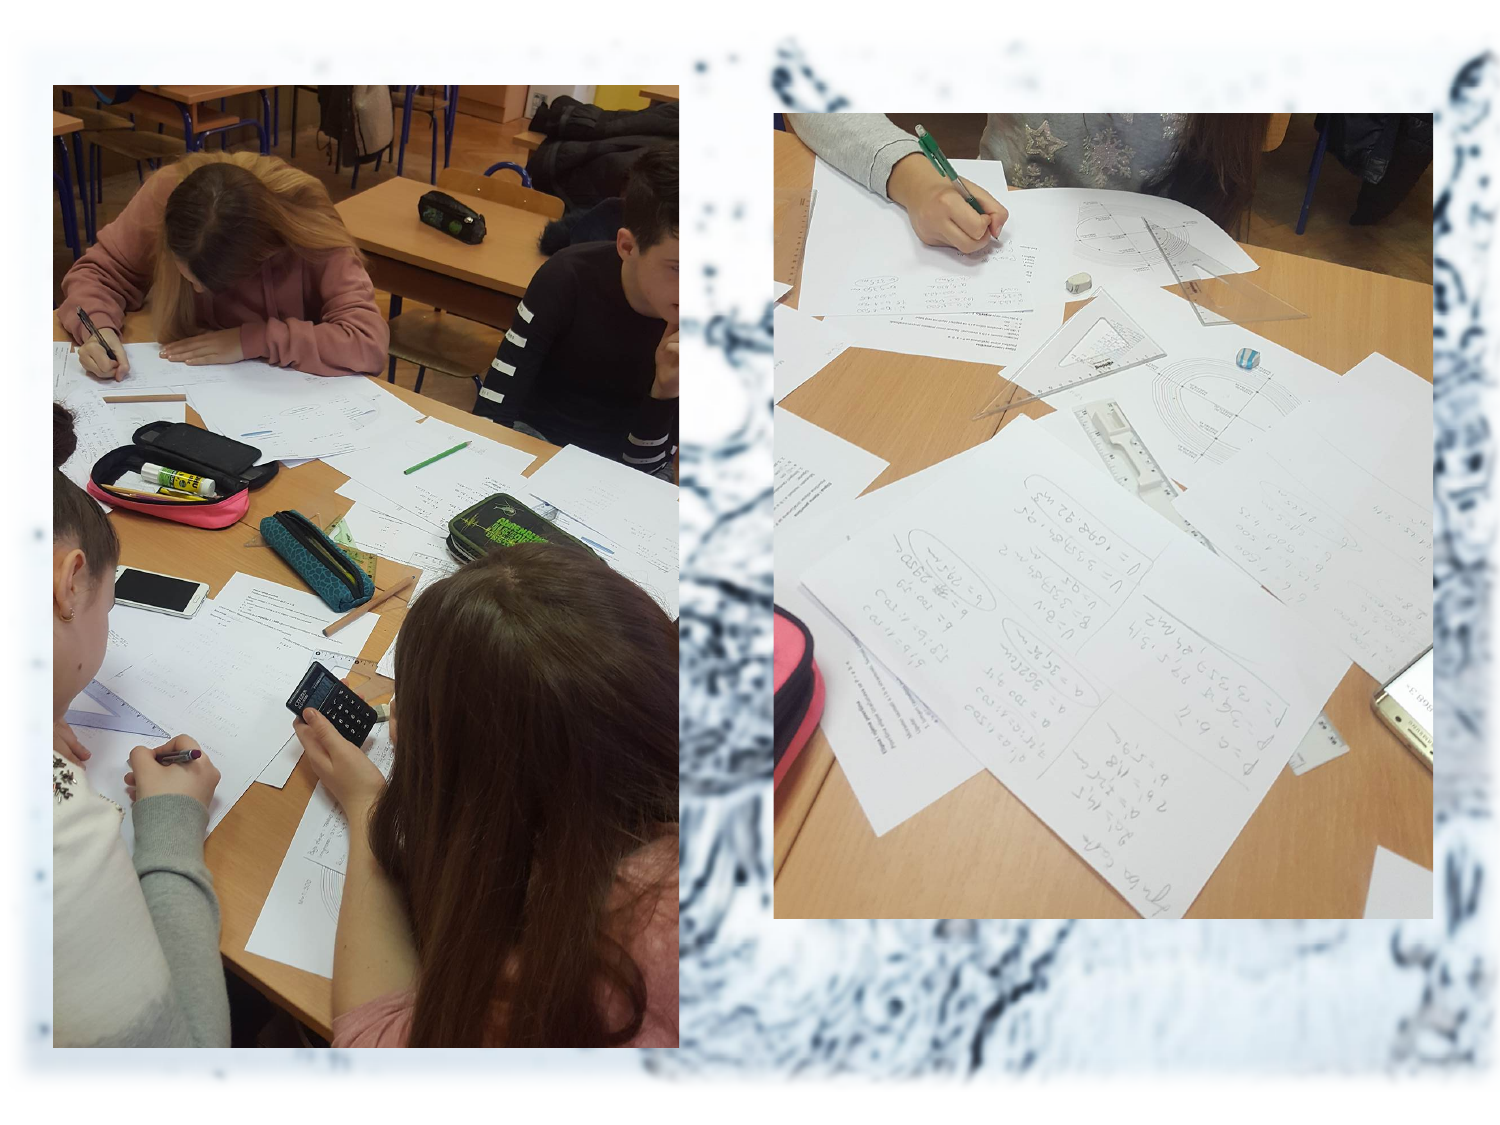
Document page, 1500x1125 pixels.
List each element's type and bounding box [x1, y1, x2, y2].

list [52, 85, 680, 1049]
picture [36, 59, 1478, 1062]
